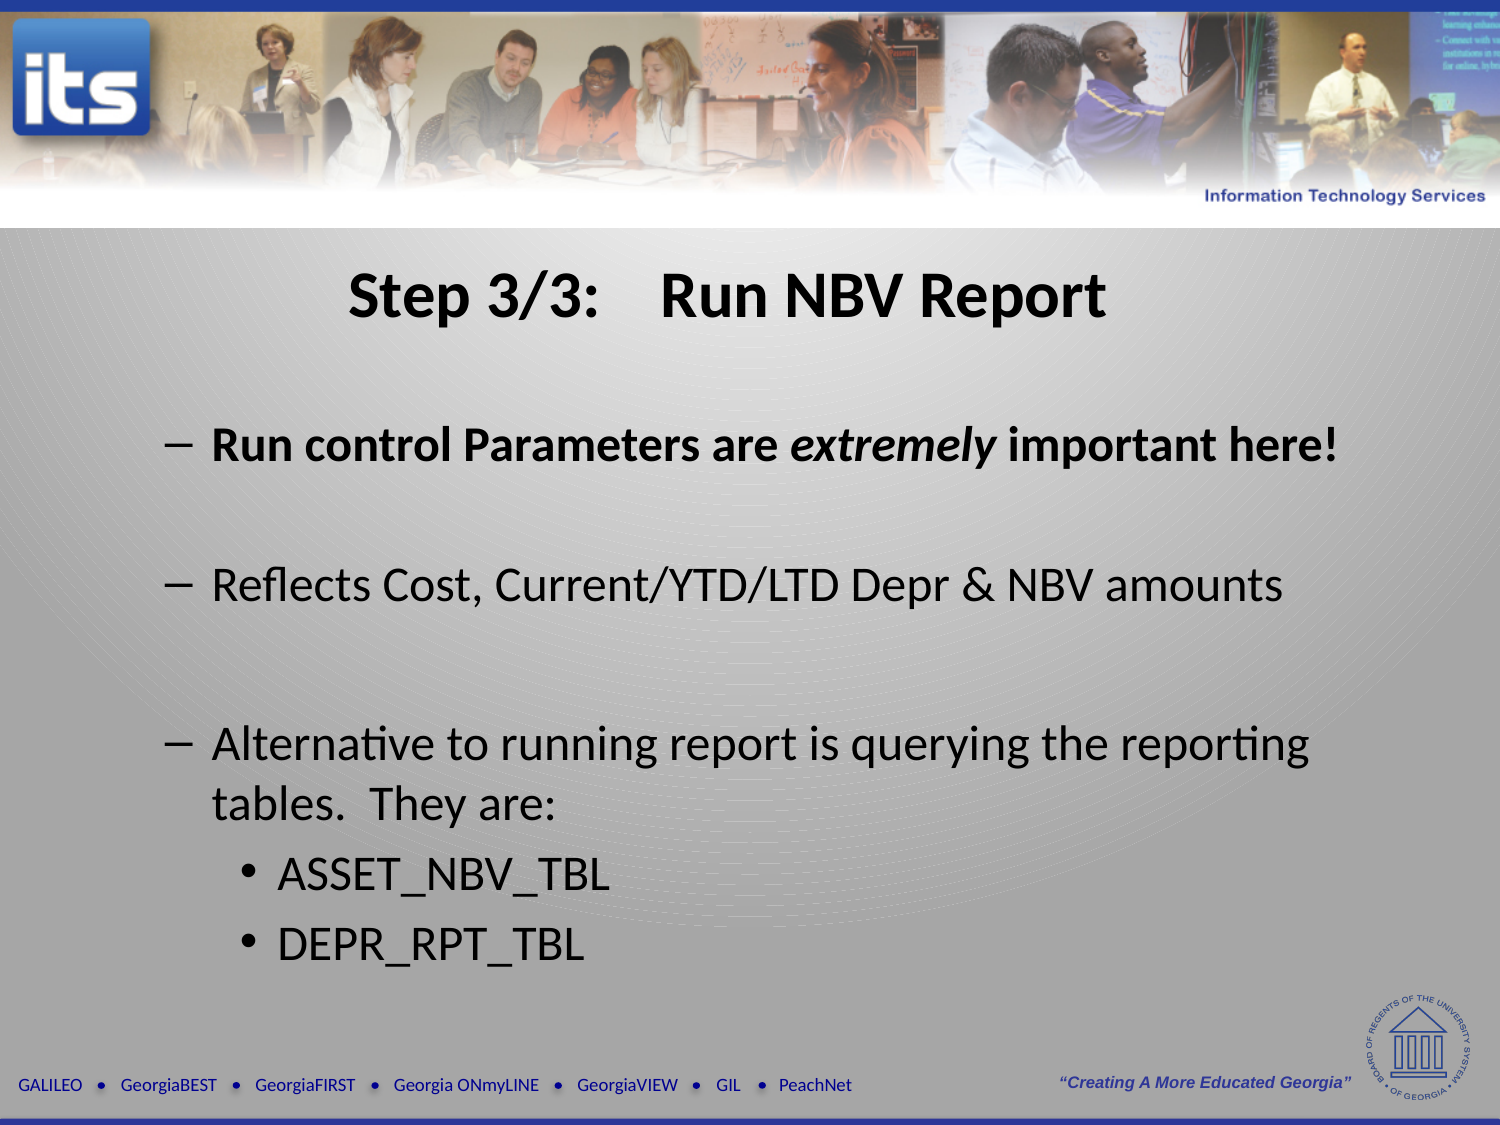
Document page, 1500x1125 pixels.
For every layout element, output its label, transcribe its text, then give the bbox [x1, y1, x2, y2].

picture [1366, 995, 1470, 1100]
list Step 3/3: Run NBV Report Run control Parameters are extremely important here! Reflects Cost, Current/YTD/LTD Depr & NBV amounts Alternative to running report is querying the reporting tables. They are: ASSET_NBV_TBL DEPR_RPT_TBL [75, 243, 1383, 1038]
picture [0, 0, 1500, 228]
